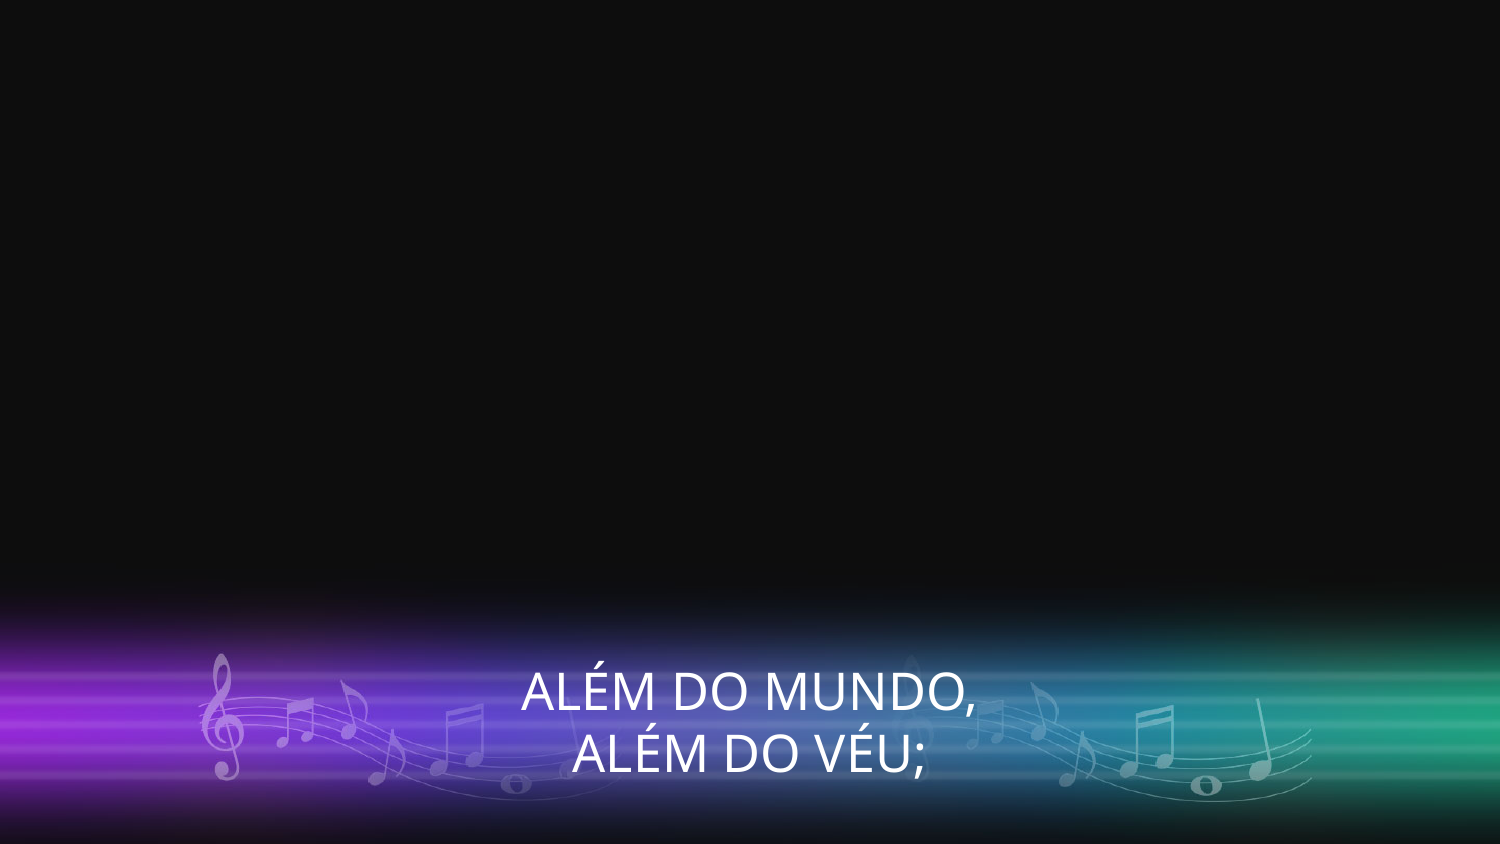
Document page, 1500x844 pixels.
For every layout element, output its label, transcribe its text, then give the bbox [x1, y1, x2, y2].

picture [0, 0, 1500, 844]
text_box ALÉM DO MUNDO, ALÉM DO VÉU; [374, 651, 1125, 791]
